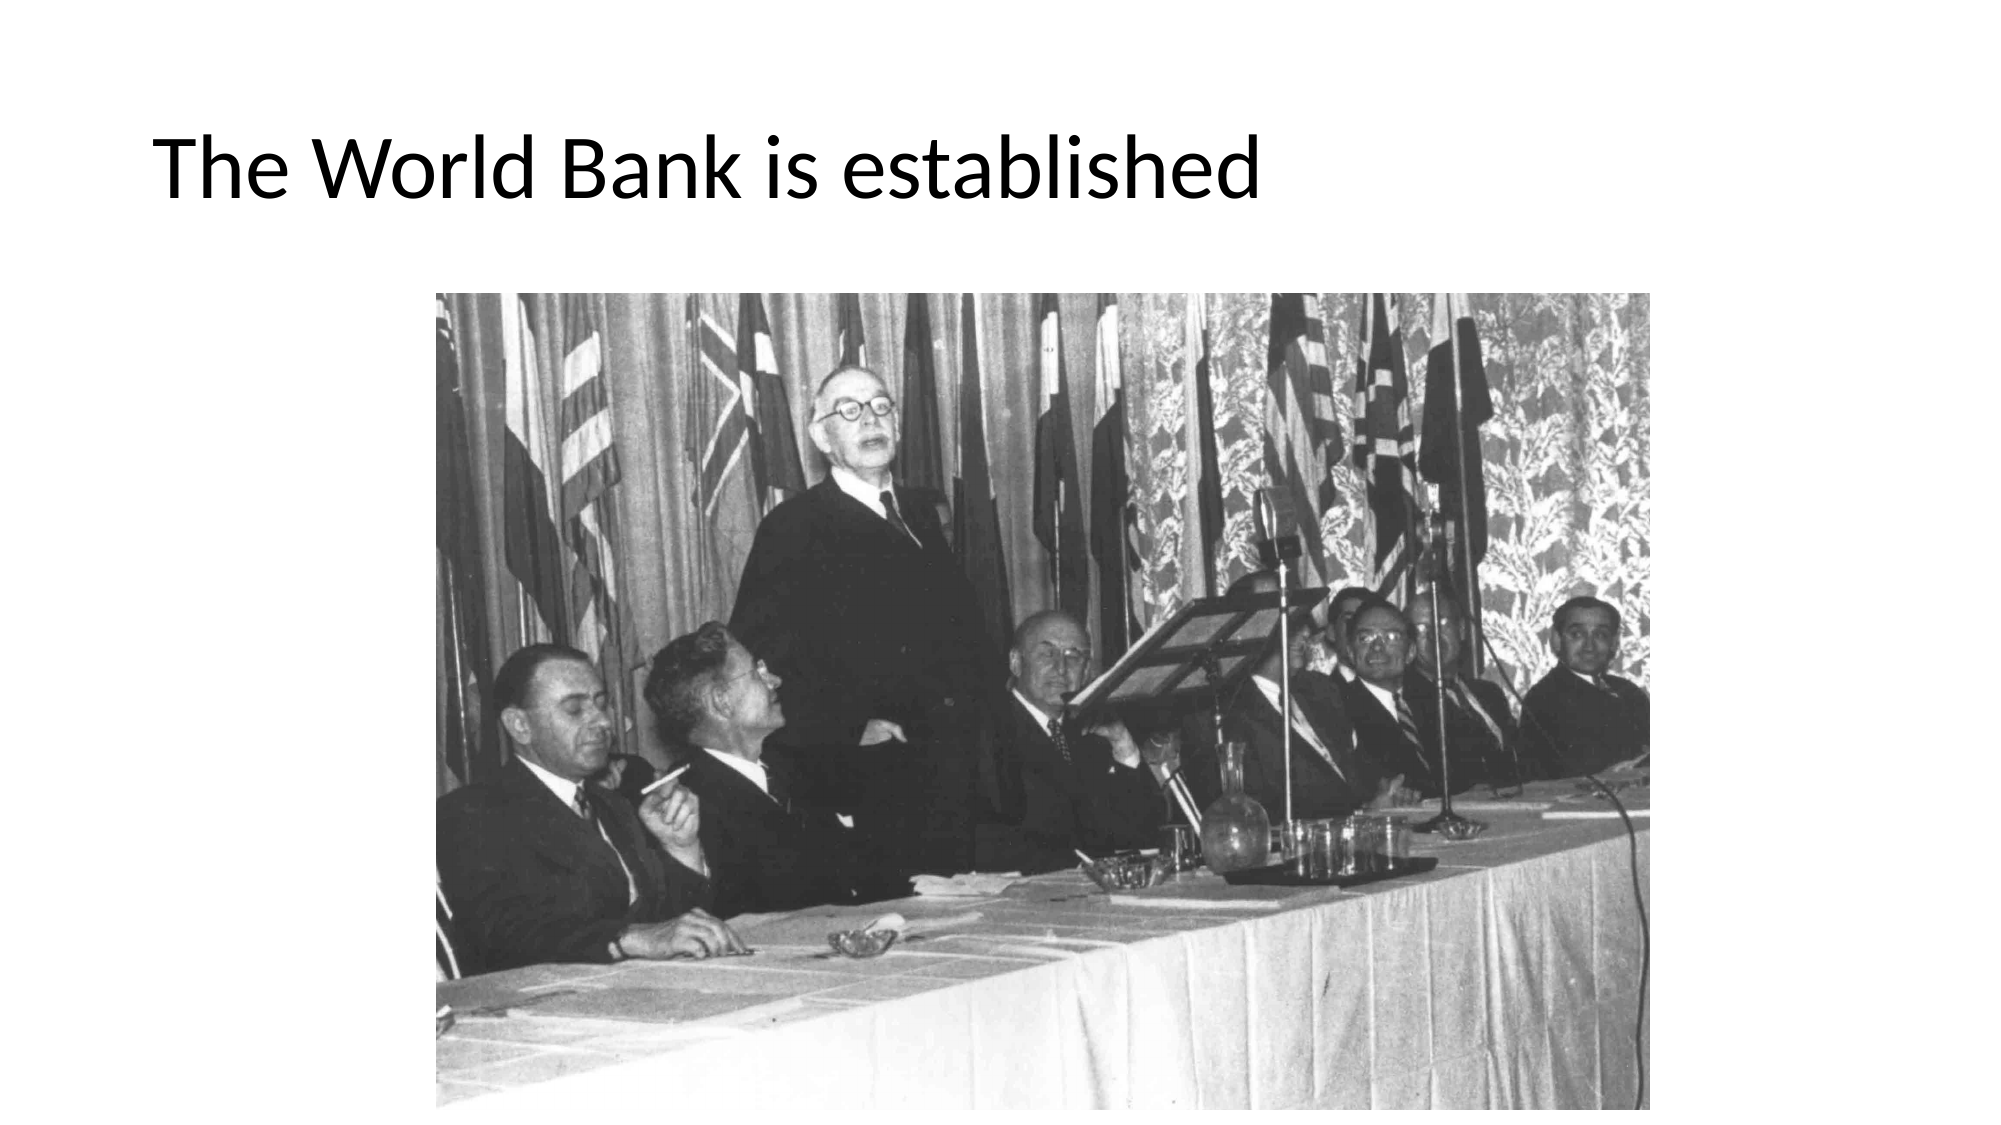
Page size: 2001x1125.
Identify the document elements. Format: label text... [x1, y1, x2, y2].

title The World Bank is established [137, 59, 1863, 278]
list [436, 292, 1651, 1110]
